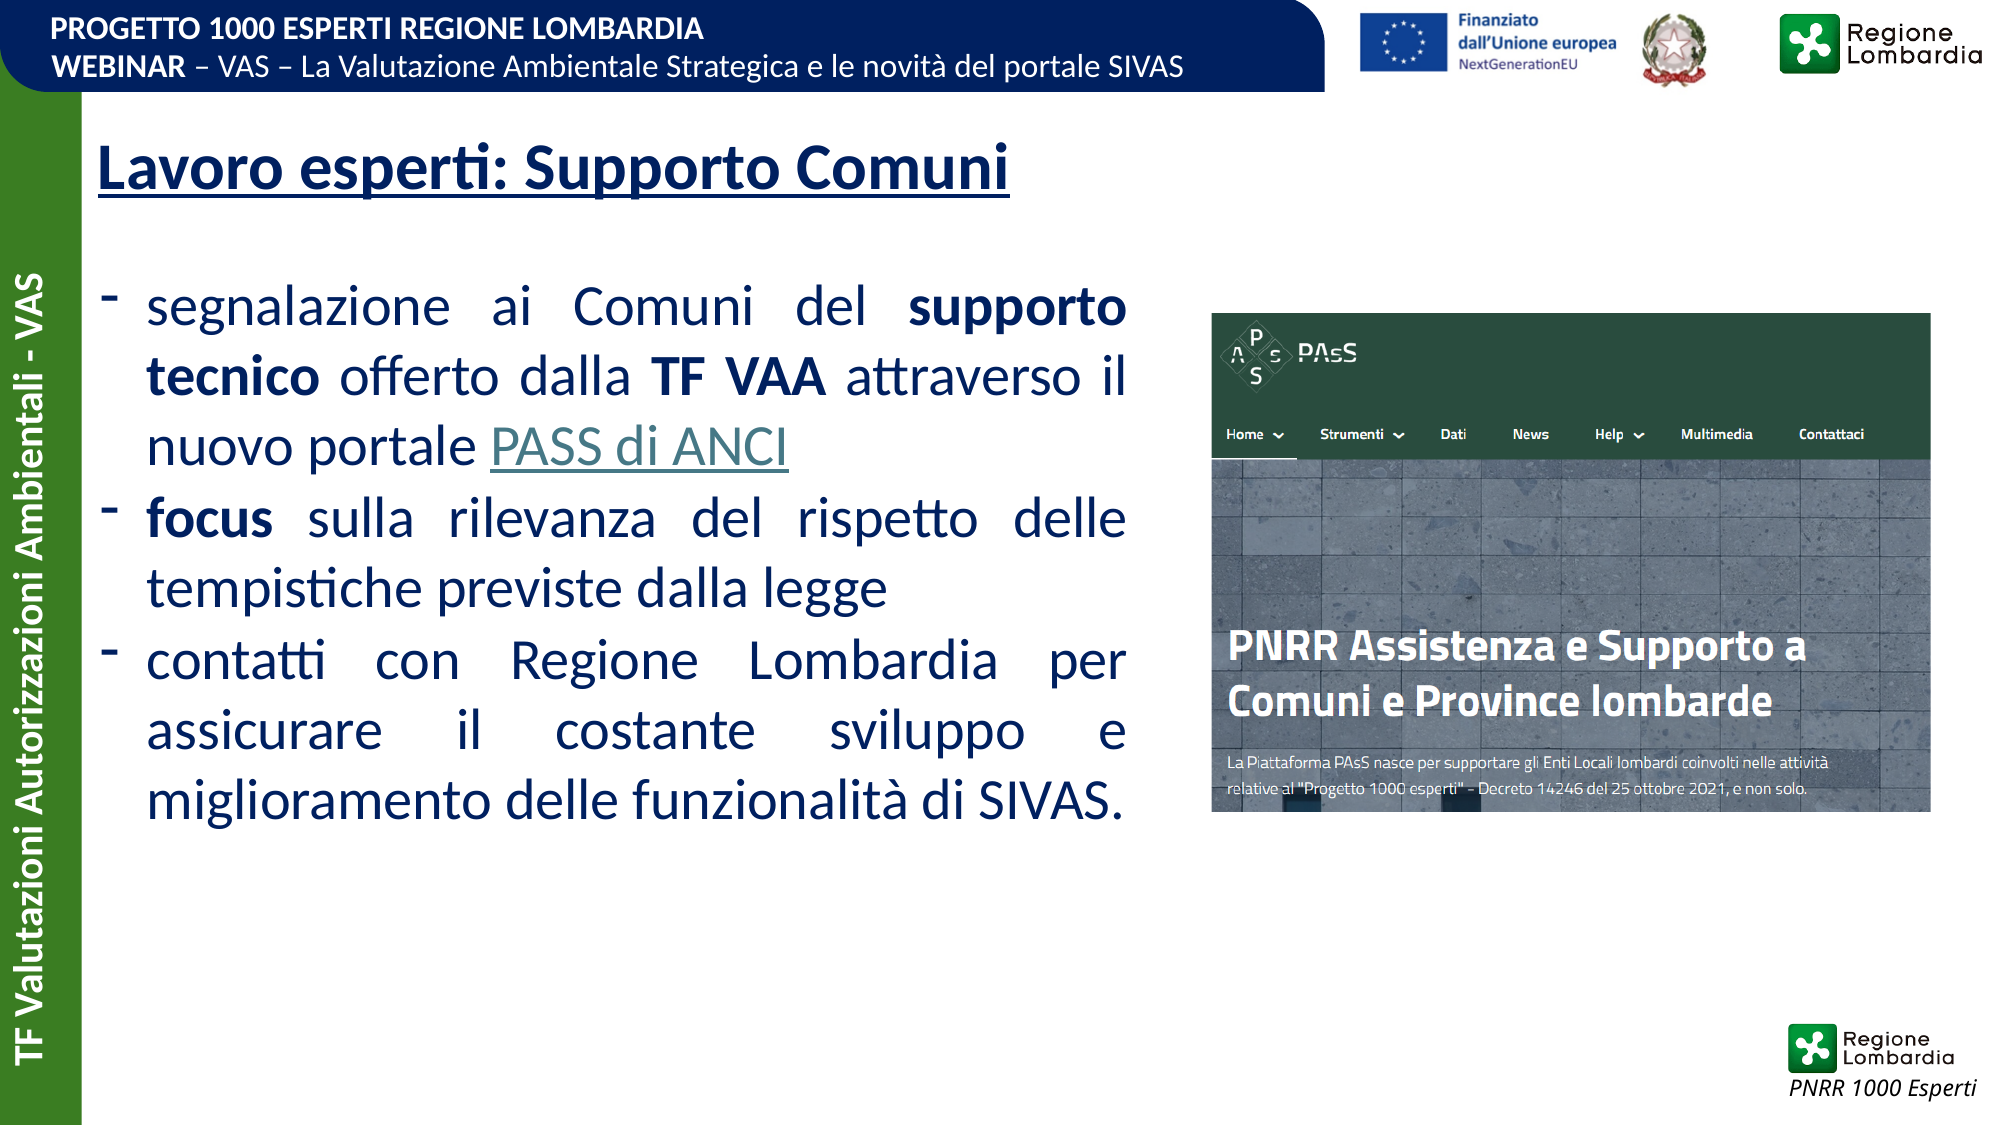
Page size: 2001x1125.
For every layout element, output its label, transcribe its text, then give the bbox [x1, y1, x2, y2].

picture [1793, 1081, 1799, 1088]
picture [1775, 0, 1986, 93]
picture [1351, 6, 1621, 76]
picture [1866, 1081, 1873, 1089]
picture [1636, 0, 1717, 97]
picture [1879, 1081, 1886, 1089]
text_box Lavoro esperti: Supporto Comuni segnalazione ai Comuni del supporto tecnico offerto dalla TF VAA attraverso il nuovo portale PASS di ANCI focus sulla rilevanza del rispetto delle tempistiche previste dalla legge contatti con Regione Lombardia per assicurare il costante sviluppo e miglioramento delle funzionalità di SIVAS. [97, 121, 1128, 831]
picture [1211, 313, 1931, 812]
picture [1784, 1012, 1957, 1089]
picture [1891, 1081, 1898, 1089]
